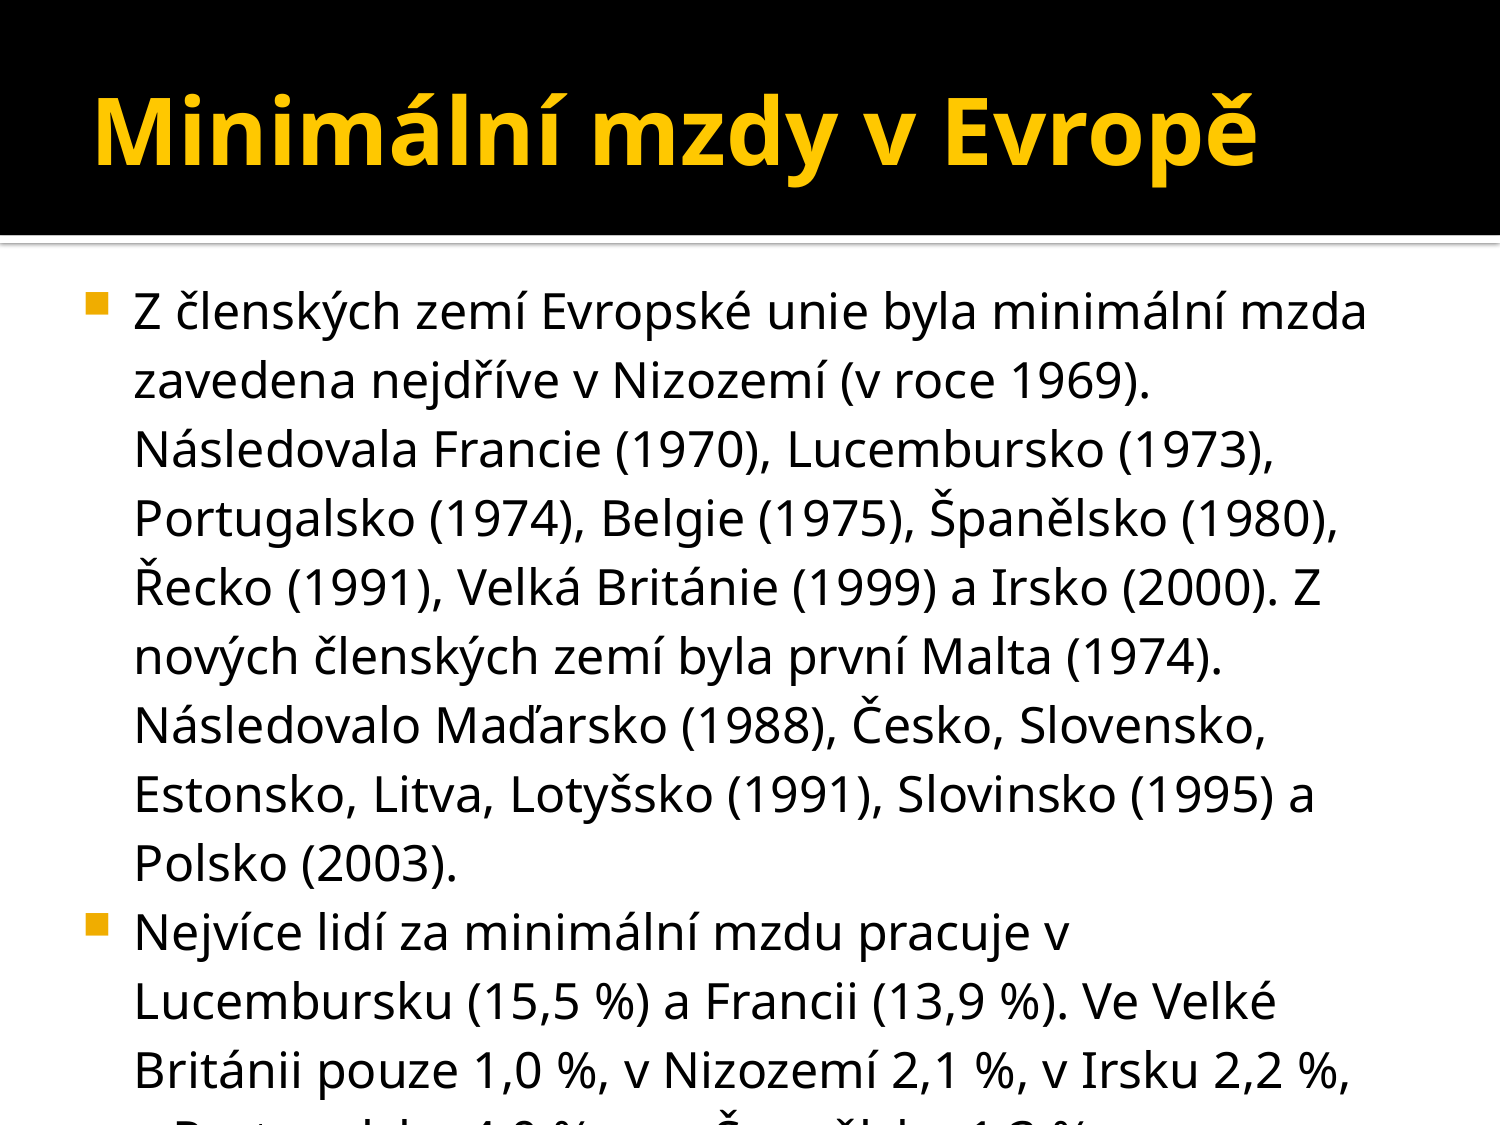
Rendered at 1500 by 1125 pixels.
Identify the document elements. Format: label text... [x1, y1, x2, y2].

list Z členských zemí Evropské unie byla minimální mzda zavedena nejdříve v Nizozemí (v roce 1969). Následovala Francie (1970), Lucembursko (1973), Portugalsko (1974), Belgie (1975), Španělsko (1980), Řecko (1991), Velká Británie (1999) a Irsko (2000). Z nových členských zemí byla první Malta (1974). Následovalo Maďarsko (1988), Česko, Slovensko, Estonsko, Litva, Lotyšsko (1991), Slovinsko (1995) a Polsko (2003). Nejvíce lidí za minimální mzdu pracuje v Lucembursku (15,5 %) a Francii (13,9 %). Ve Velké Británii pouze 1,0 %, v Nizozemí 2,1 %, v Irsku 2,2 %, v Portugalsku 4,0 % a ve Španělsku 1,3 %. [53, 255, 1404, 1015]
title Minimální mzdy v Evropě [75, 24, 1425, 231]
